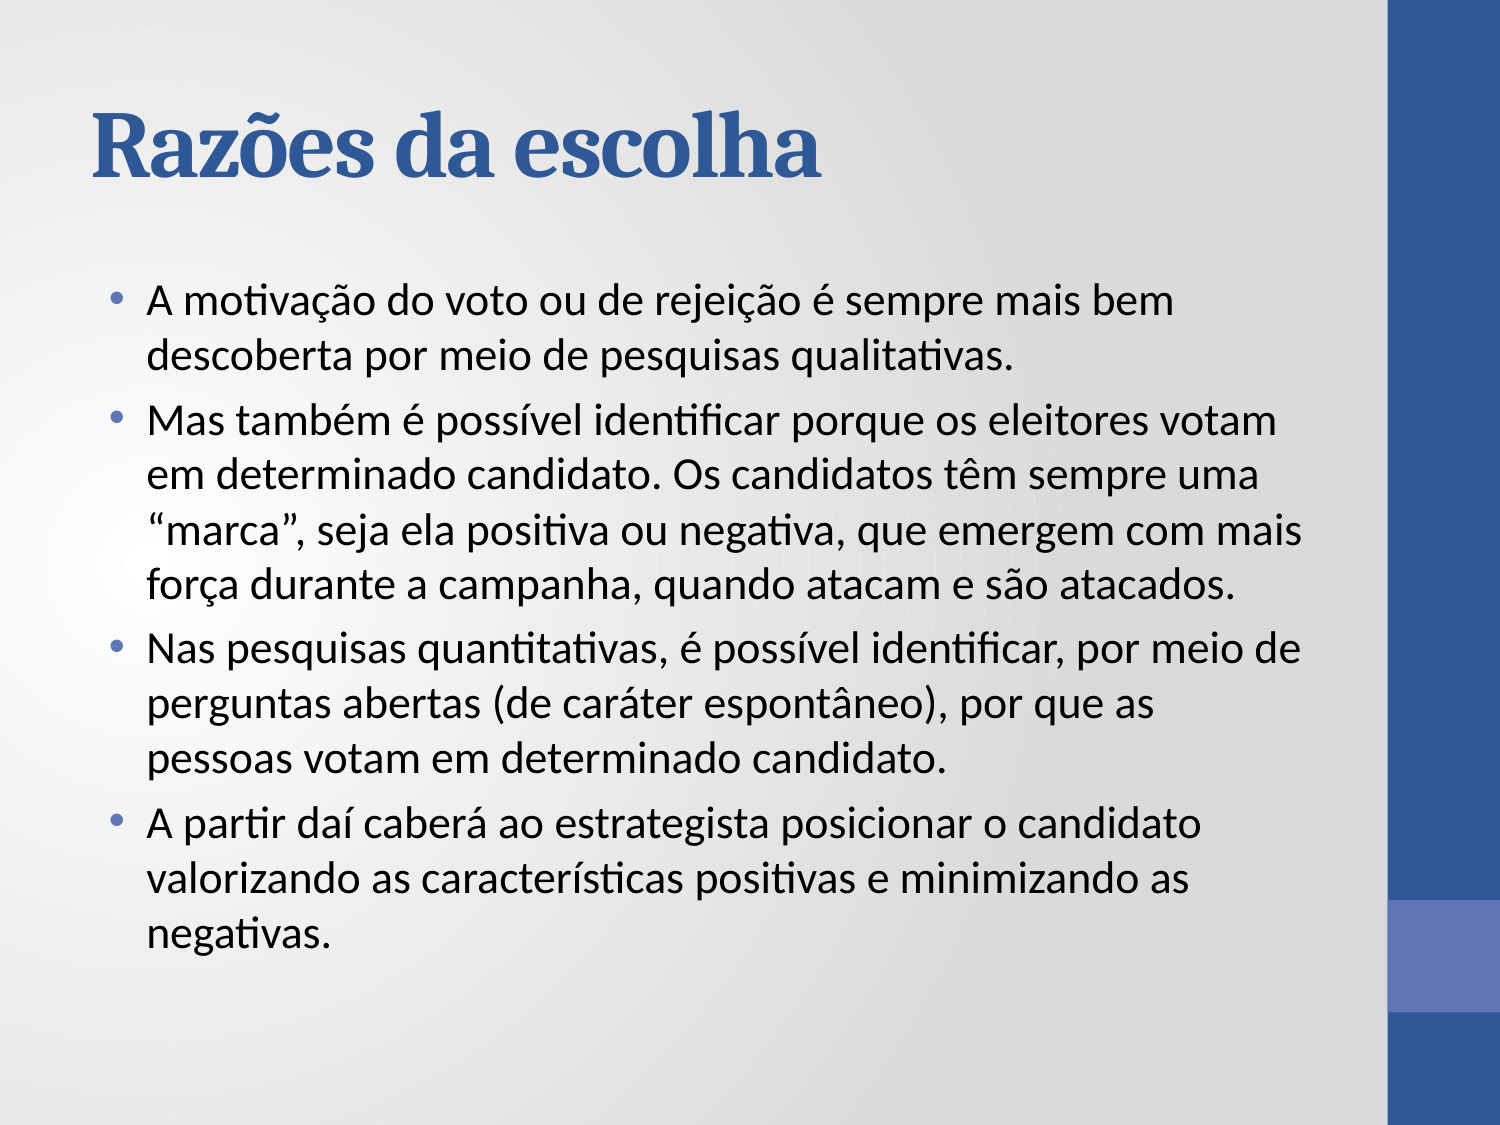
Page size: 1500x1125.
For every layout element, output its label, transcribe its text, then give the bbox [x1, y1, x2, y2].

title Razões da escolha [75, 45, 1325, 233]
list A motivação do voto ou de rejeição é sempre mais bem descoberta por meio de pesquisas qualitativas. Mas também é possível identificar porque os eleitores votam em determinado candidato. Os candidatos têm sempre uma “marca”, seja ela positiva ou negativa, que emergem com mais força durante a campanha, quando atacam e são atacados. Nas pesquisas quantitativas, é possível identificar, por meio de perguntas abertas (de caráter espontâneo), por que as pessoas votam em determinado candidato. A partir daí caberá ao estrategista posicionar o candidato valorizando as características positivas e minimizando as negativas. [75, 262, 1325, 1050]
